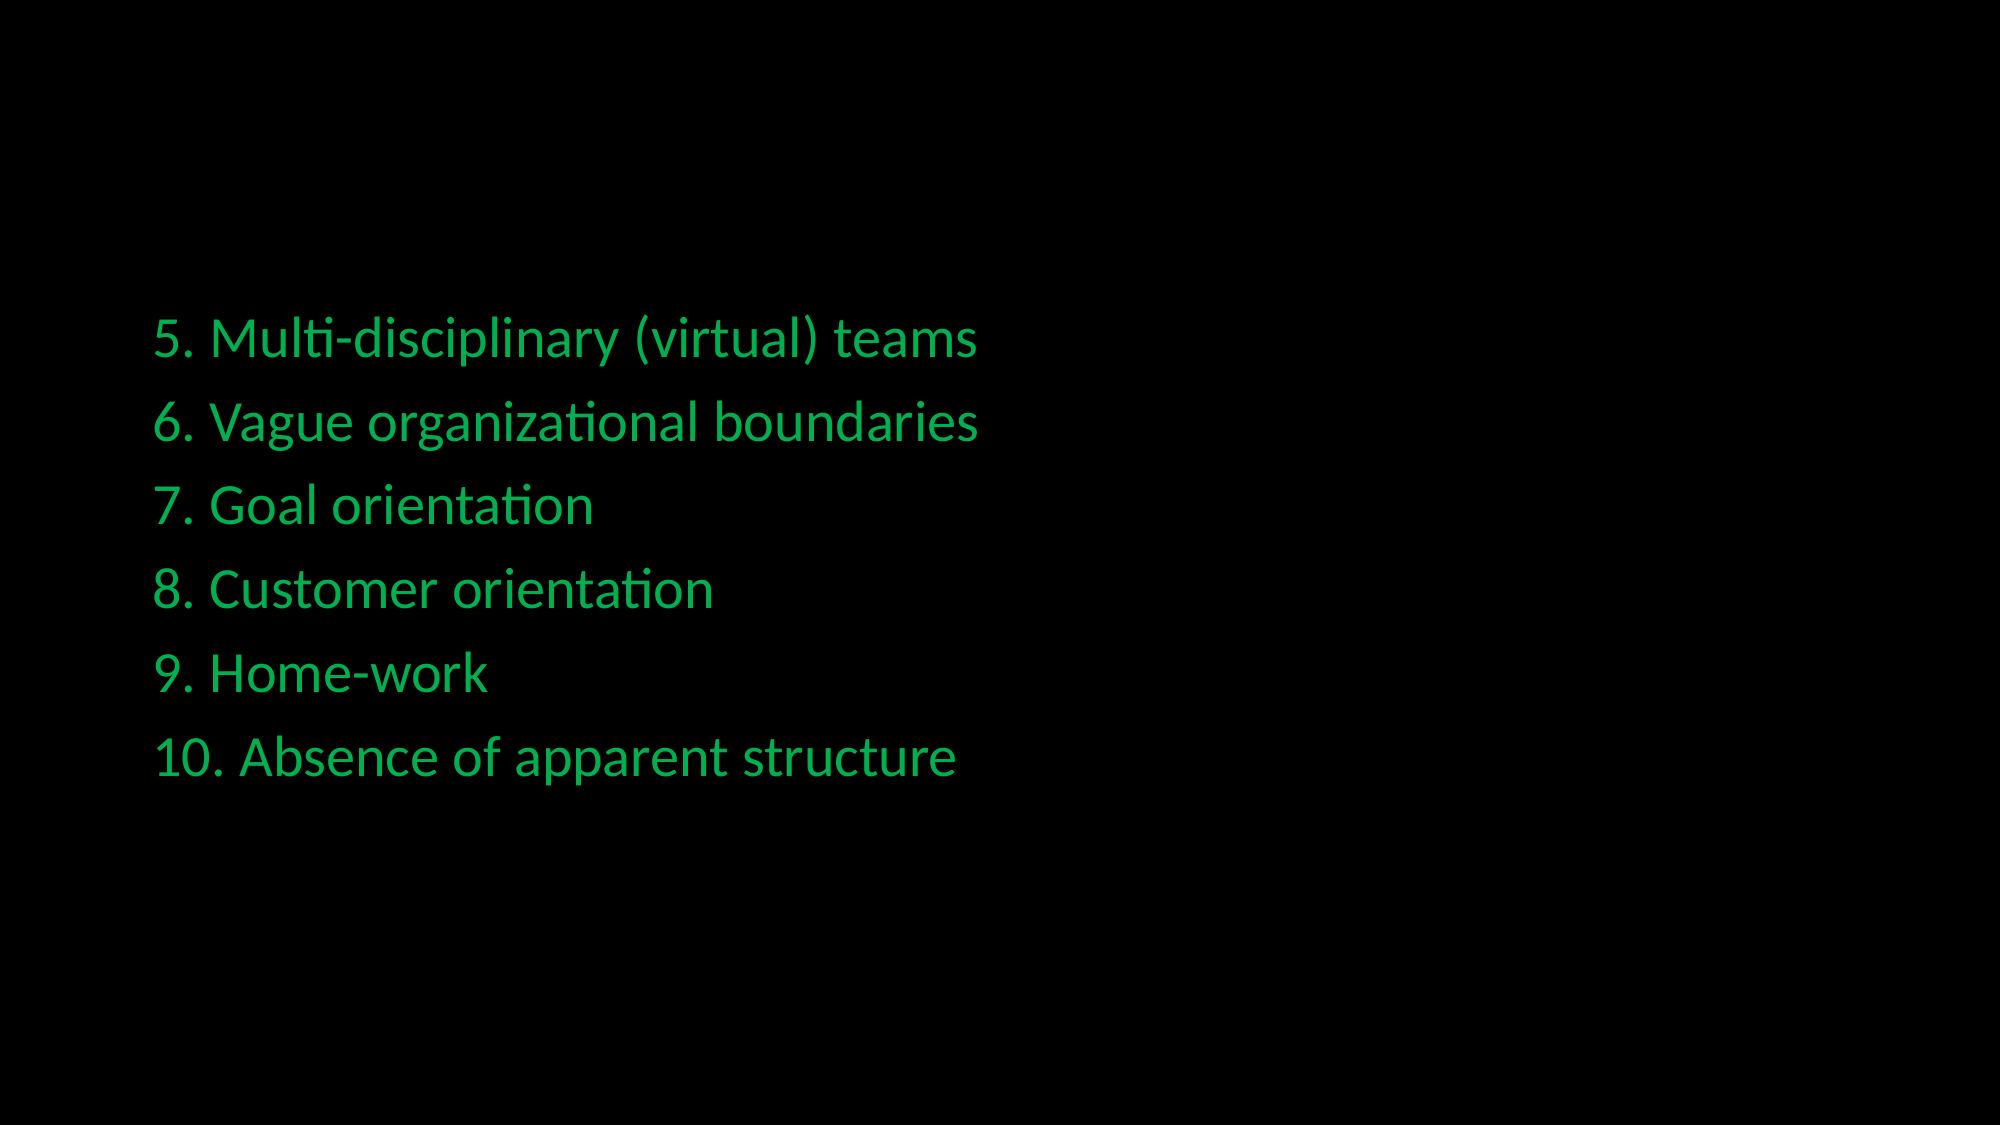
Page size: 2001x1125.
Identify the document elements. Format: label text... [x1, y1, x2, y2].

list 5. Multi-disciplinary (virtual) teams 6. Vague organizational boundaries 7. Goal orientation 8. Customer orientation 9. Home-work 10. Absence of apparent structure [137, 299, 1863, 1014]
